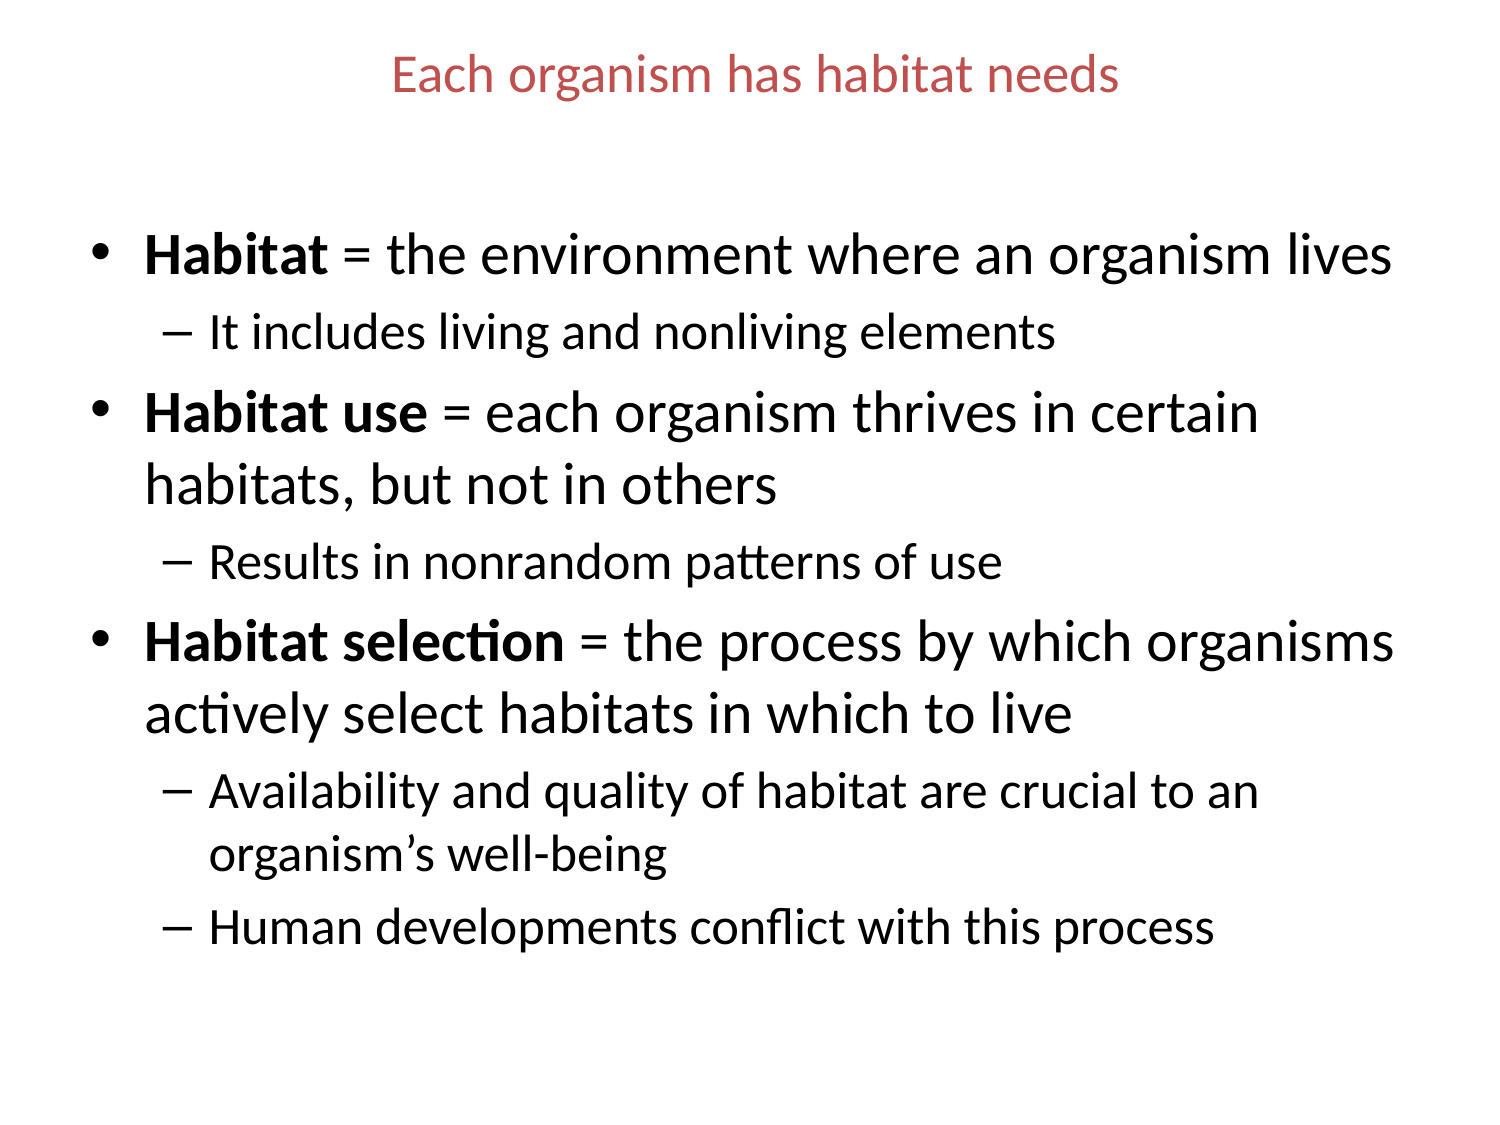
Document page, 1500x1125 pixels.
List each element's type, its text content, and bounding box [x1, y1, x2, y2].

list Habitat = the environment where an organism lives It includes living and nonliving elements Habitat use = each organism thrives in certain habitats, but not in others Results in nonrandom patterns of use Habitat selection = the process by which organisms actively select habitats in which to live Availability and quality of habitat are crucial to an organism’s well-being Human developments conflict with this process [75, 207, 1425, 1029]
title Each organism has habitat needs [43, 29, 1469, 112]
